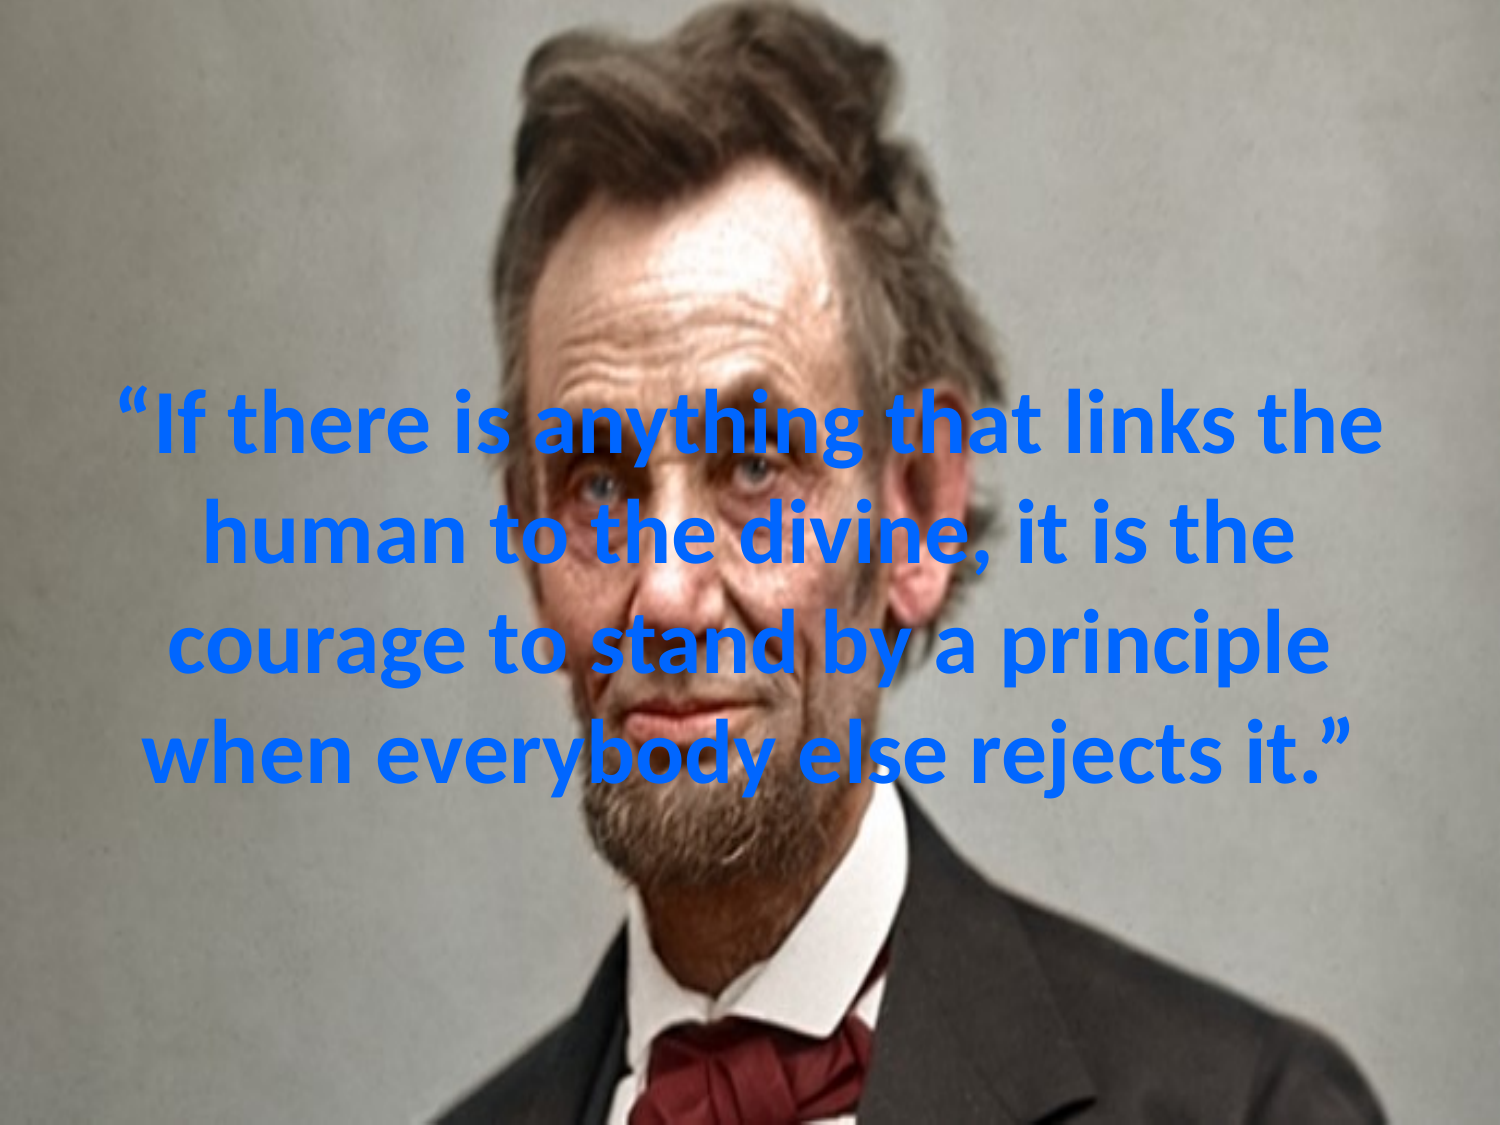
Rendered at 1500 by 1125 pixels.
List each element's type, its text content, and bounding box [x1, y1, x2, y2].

picture [0, 0, 1500, 1125]
title “If there is anything that links the human to the divine, it is the courage to stand by a principle when everybody else rejects it.” [75, 341, 1425, 822]
